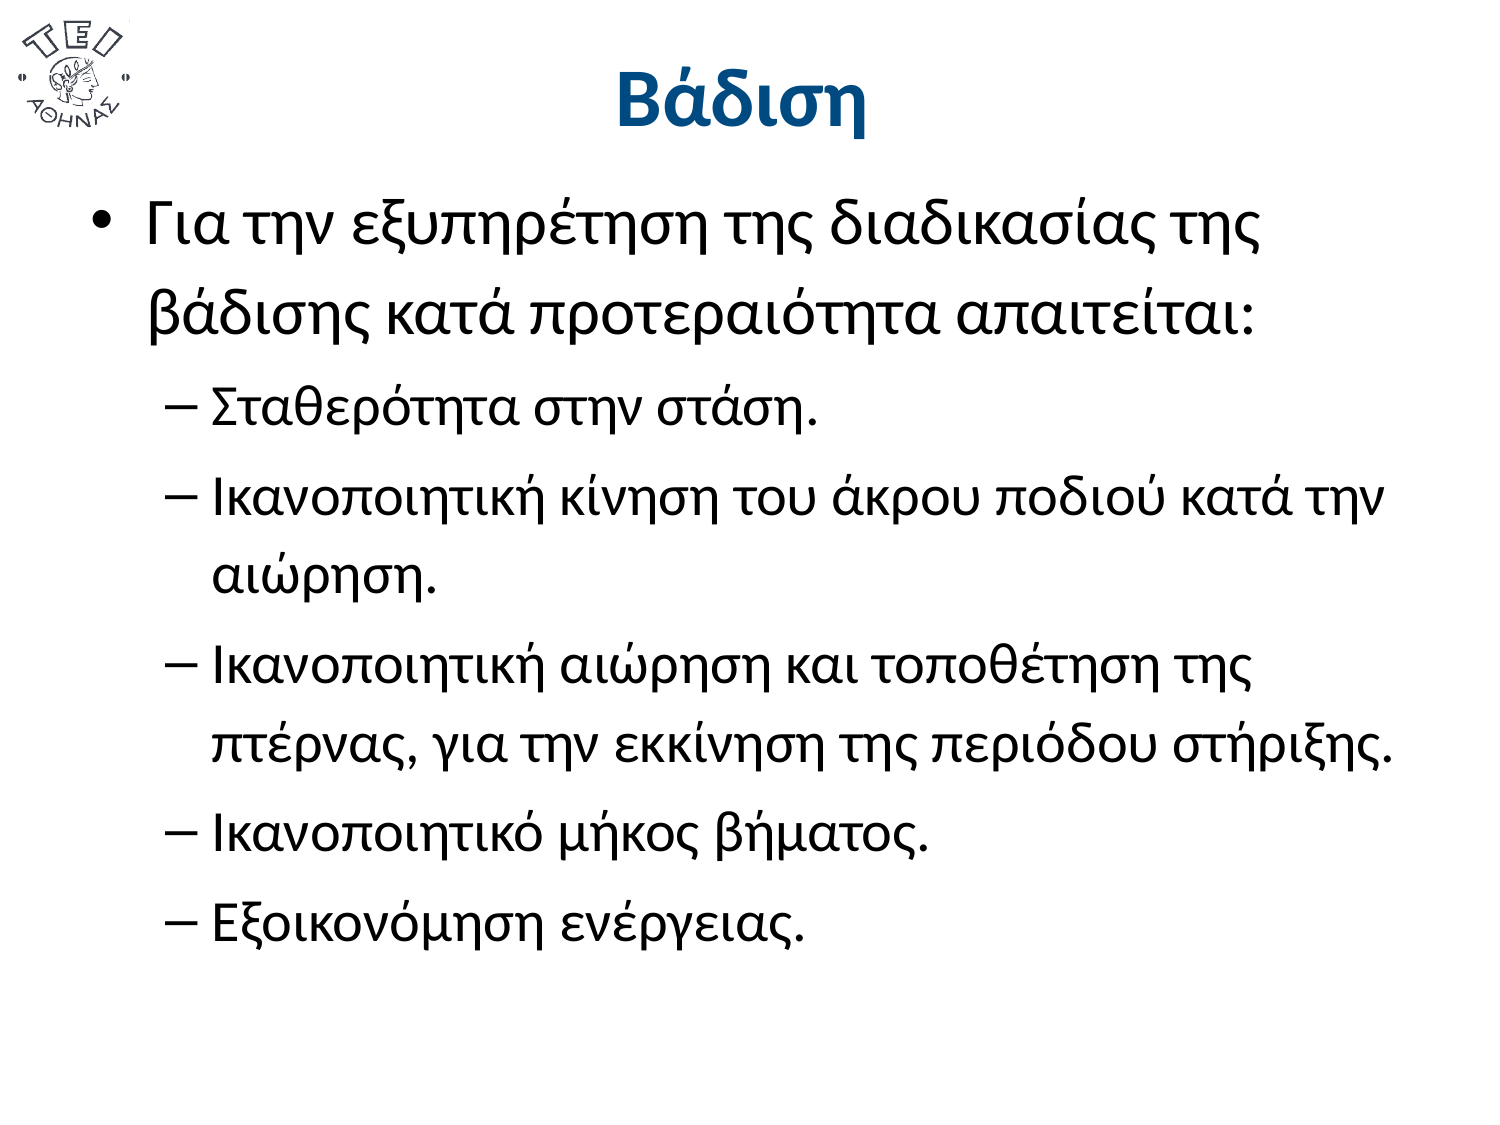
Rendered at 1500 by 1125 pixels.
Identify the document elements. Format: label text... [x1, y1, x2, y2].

title Βάδιση [76, 19, 1427, 169]
list Για την εξυπηρέτηση της διαδικασίας της βάδισης κατά προτεραιότητα απαιτείται: Σταθερότητα στην στάση. Ικανοποιητική κίνηση του άκρου ποδιού κατά την αιώρηση. Ικανοποιητική αιώρηση και τοποθέτηση της πτέρνας, για την εκκίνηση της περιόδου στήριξης. Ικανοποιητικό μήκος βήματος. Εξοικονόμηση ενέργειας. [75, 160, 1425, 1024]
picture [17, 19, 76, 133]
